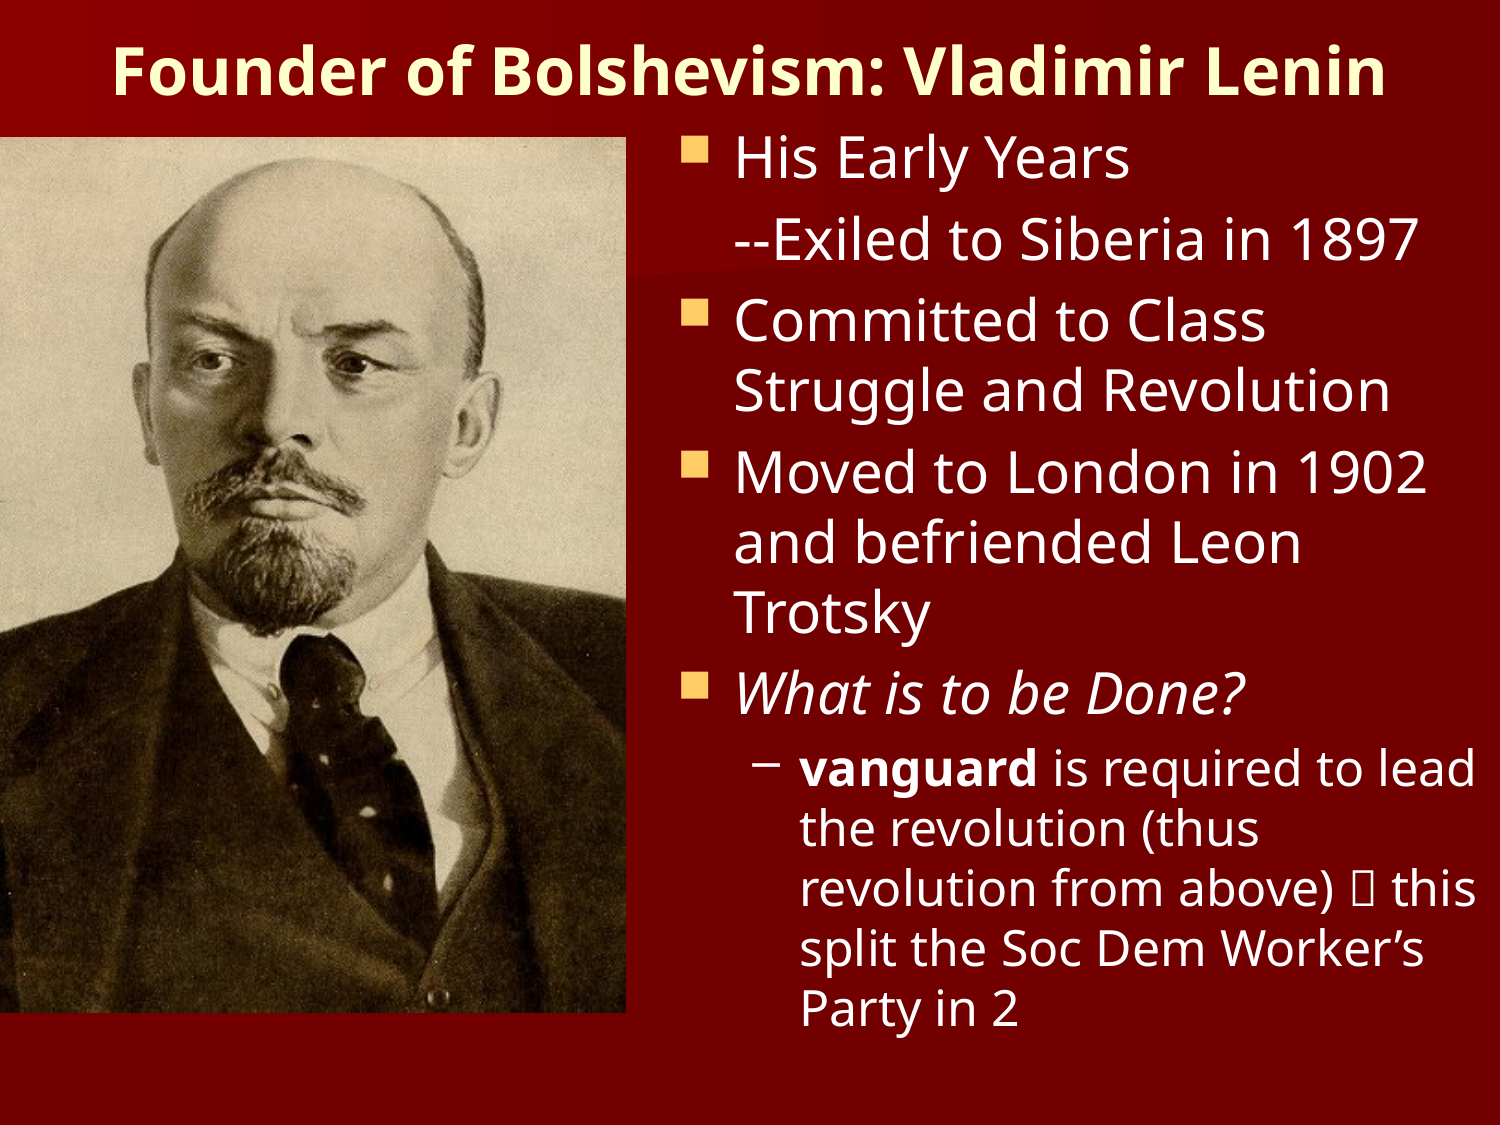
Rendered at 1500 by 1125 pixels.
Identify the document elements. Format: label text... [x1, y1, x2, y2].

picture [0, 137, 627, 1013]
list His Early Years --Exiled to Siberia in 1897 Committed to Class Struggle and Revolution Moved to London in 1902 and befriended Leon Trotsky What is to be Done? vanguard is required to lead the revolution (thus revolution from above)  this split the Soc Dem Worker’s Party in 2 [662, 112, 1500, 1125]
title Founder of Bolshevism: Vladimir Lenin [74, 37, 1426, 101]
